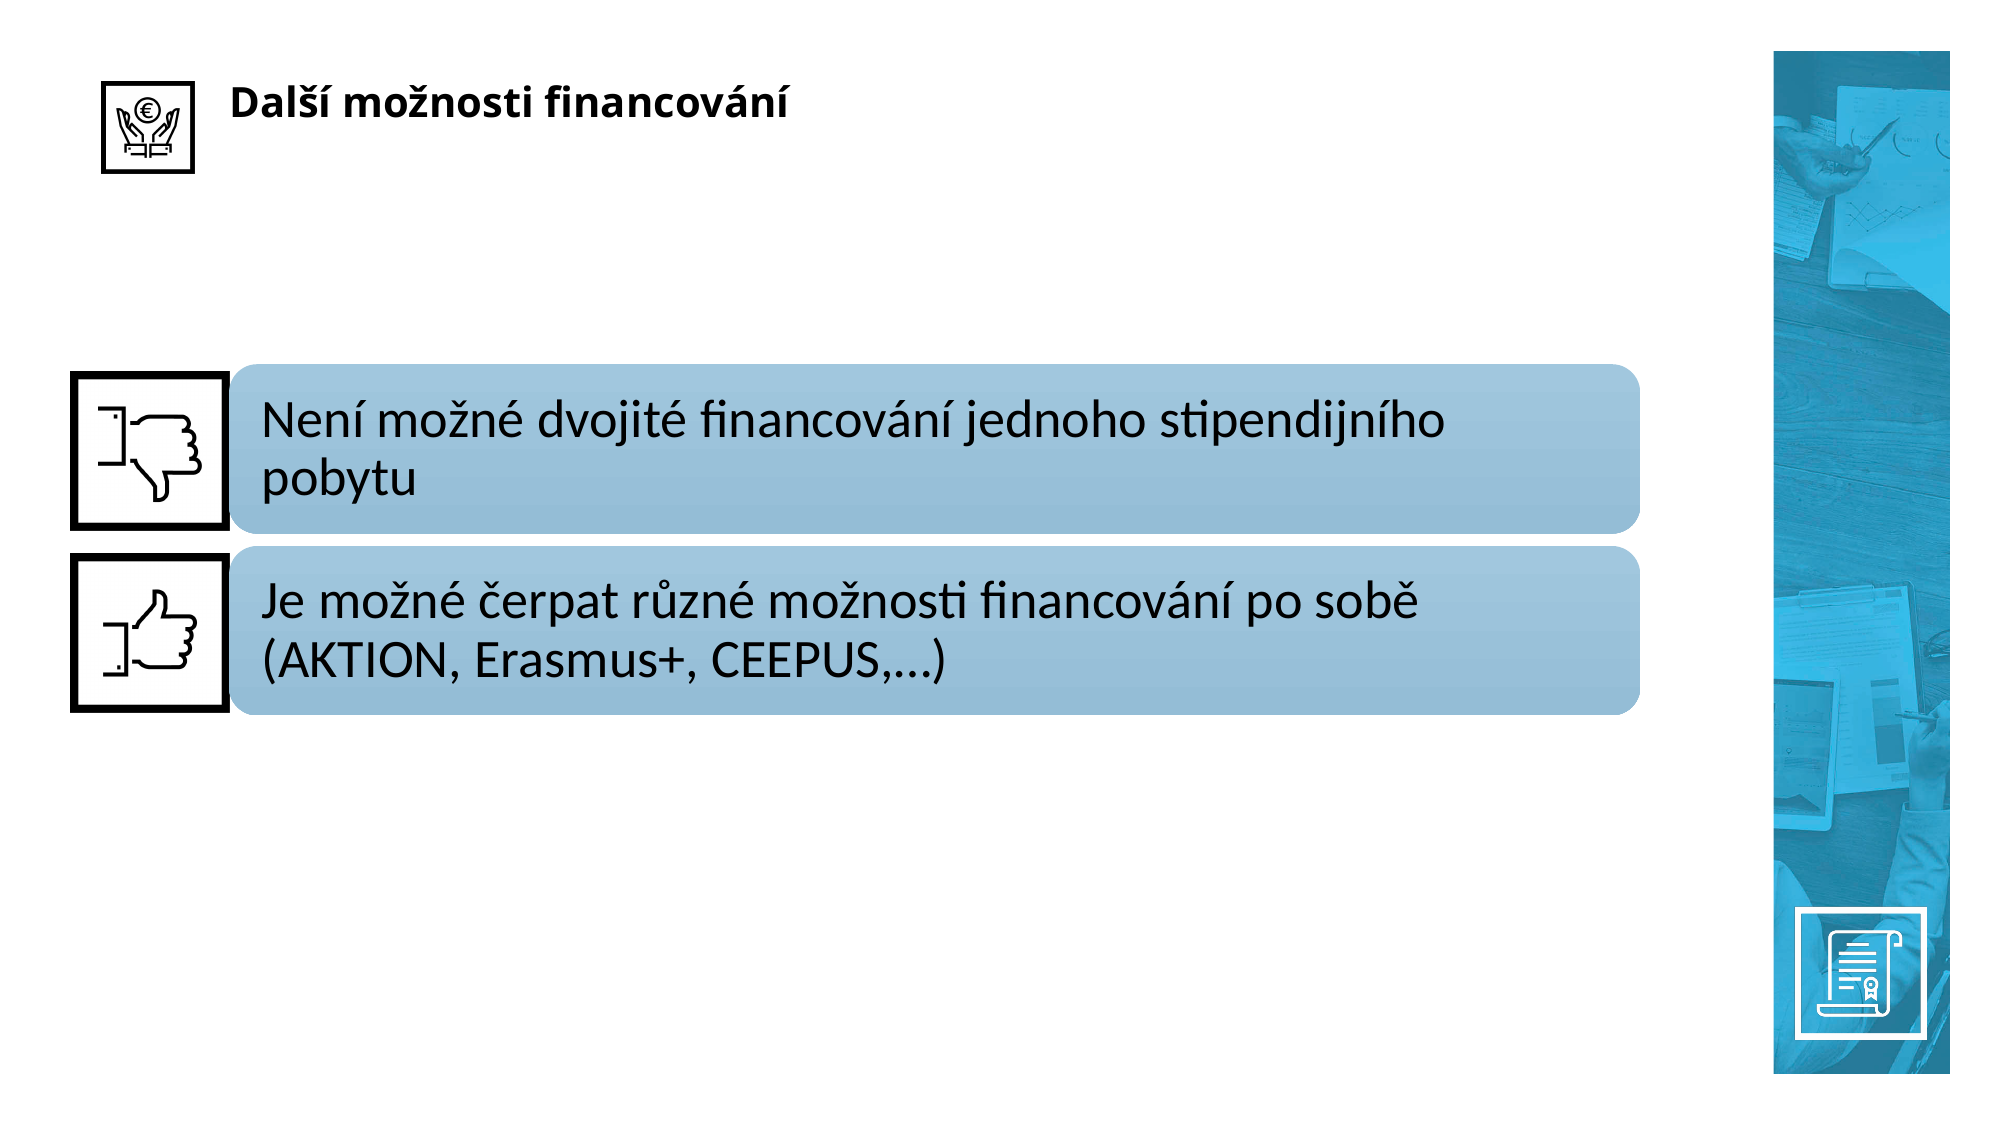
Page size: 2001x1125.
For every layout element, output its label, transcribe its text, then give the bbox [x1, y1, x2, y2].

picture [1773, 51, 1950, 1074]
picture [70, 371, 229, 531]
picture [70, 553, 229, 713]
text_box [229, 364, 1641, 716]
picture [101, 81, 195, 175]
title Další možnosti financování [229, 81, 1721, 205]
